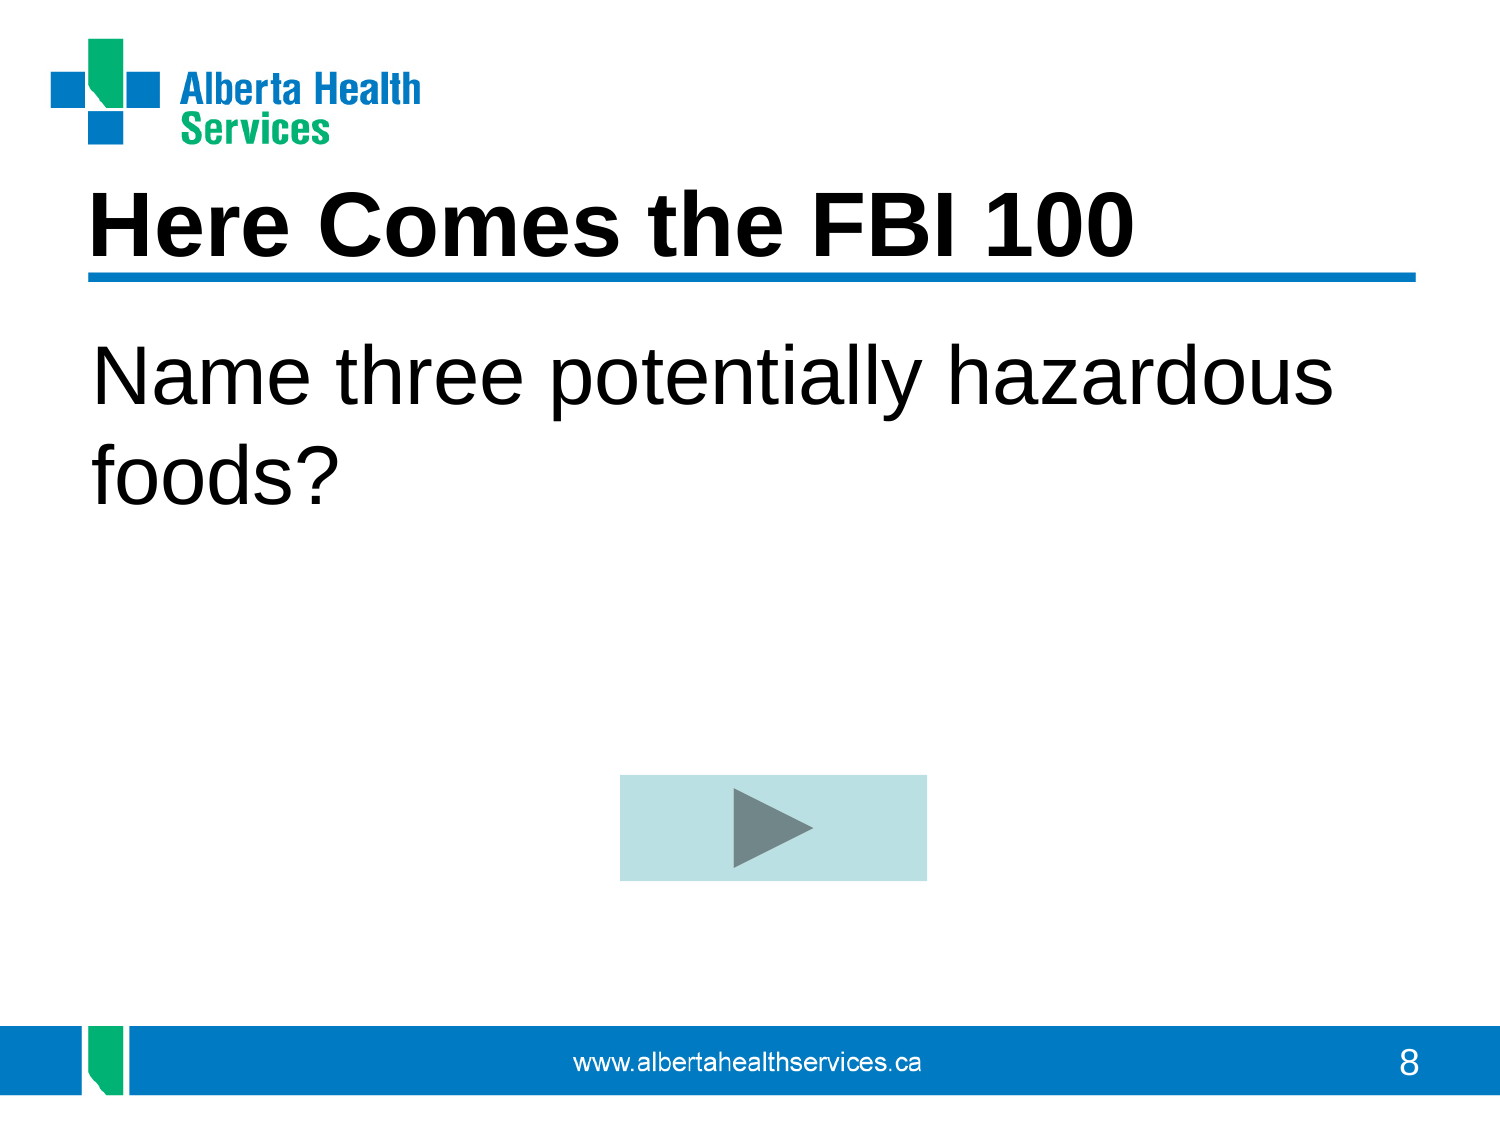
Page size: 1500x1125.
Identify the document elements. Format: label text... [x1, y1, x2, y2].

picture [1404, 1064, 1415, 1073]
title Here Comes the FBI 100 [0, 125, 1416, 314]
picture [0, 21, 1500, 1112]
list Name three potentially hazardous foods? [76, 313, 1472, 1064]
text_box [620, 774, 928, 882]
